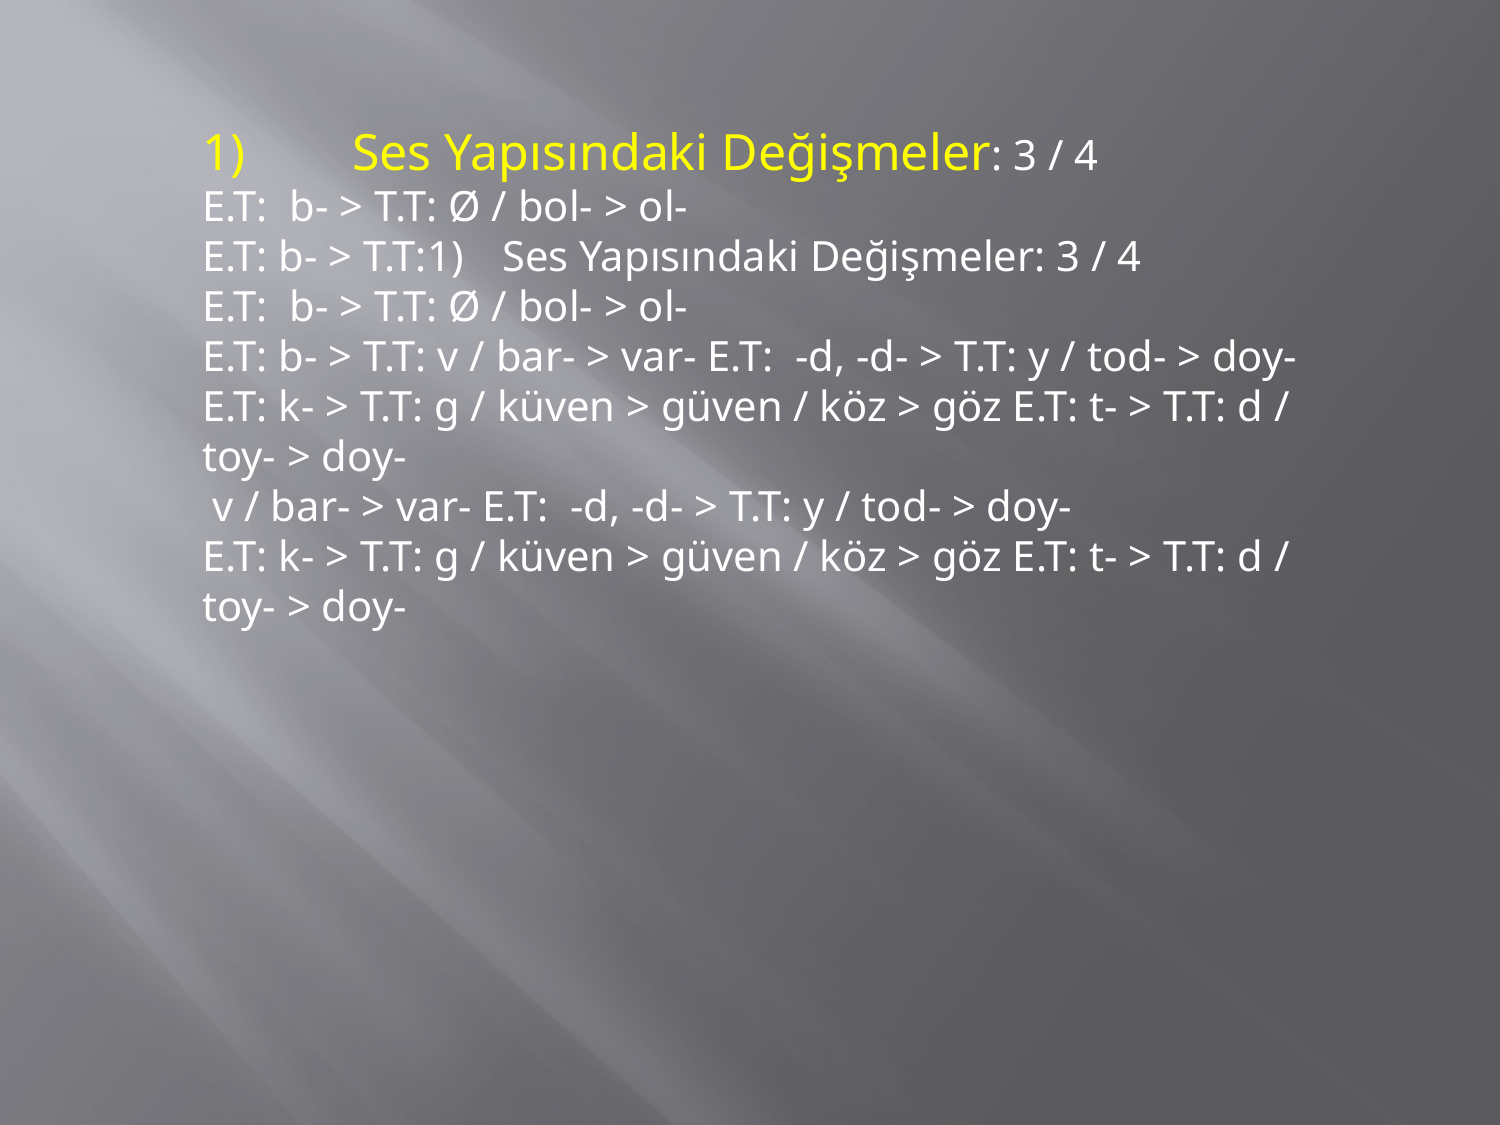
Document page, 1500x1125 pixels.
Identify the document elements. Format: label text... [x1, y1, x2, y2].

text_box 1) Ses Yapısındaki Değişmeler: 3 / 4 E.T: b- > T.T: Ø / bol- > ol- E.T: b- > T.T:1) Ses Yapısındaki Değişmeler: 3 / 4 E.T: b- > T.T: Ø / bol- > ol- E.T: b- > T.T: v / bar- > var- E.T: -d, -d- > T.T: y / tod- > doy- E.T: k- > T.T: g / küven > güven / köz > göz E.T: t- > T.T: d / toy- > doy- v / bar- > var- E.T: -d, -d- > T.T: y / tod- > doy- E.T: k- > T.T: g / küven > güven / köz > göz E.T: t- > T.T: d / toy- > doy- [187, 112, 1338, 638]
